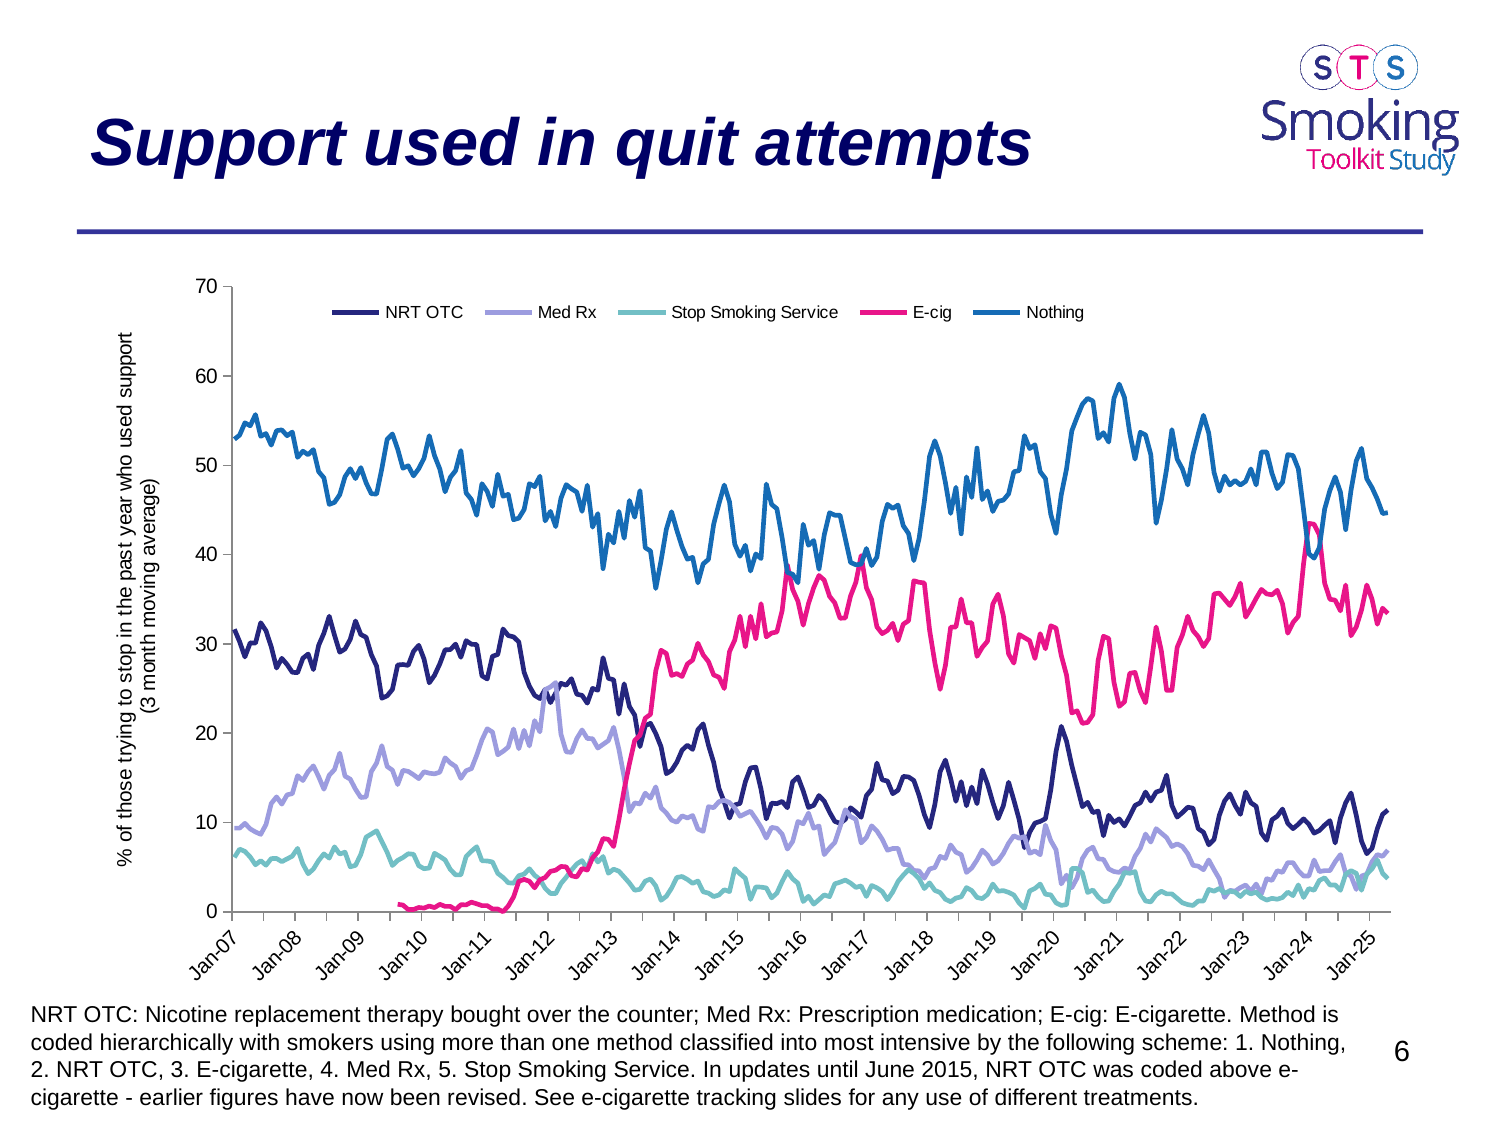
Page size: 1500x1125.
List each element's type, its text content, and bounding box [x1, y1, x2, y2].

slide_number 6 [1368, 1024, 1425, 1103]
text_box NRT OTC: Nicotine replacement therapy bought over the counter; Med Rx: Prescription medication; E-cig: E-cigarette. Method is coded hierarchically with smokers using more than one method classified into most intensive by the following scheme: 1. Nothing, 2. NRT OTC, 3. E-cigarette, 4. Med Rx, 5. Stop Smoking Service. In updates until June 2015, NRT OTC was coded above e-cigarette - earlier figures have now been revised. See e-cigarette tracking slides for any use of different treatments. [15, 992, 1368, 1118]
title Support used in quit attempts [75, 45, 1258, 233]
chart [74, 262, 1426, 1006]
picture [1259, 44, 1459, 176]
